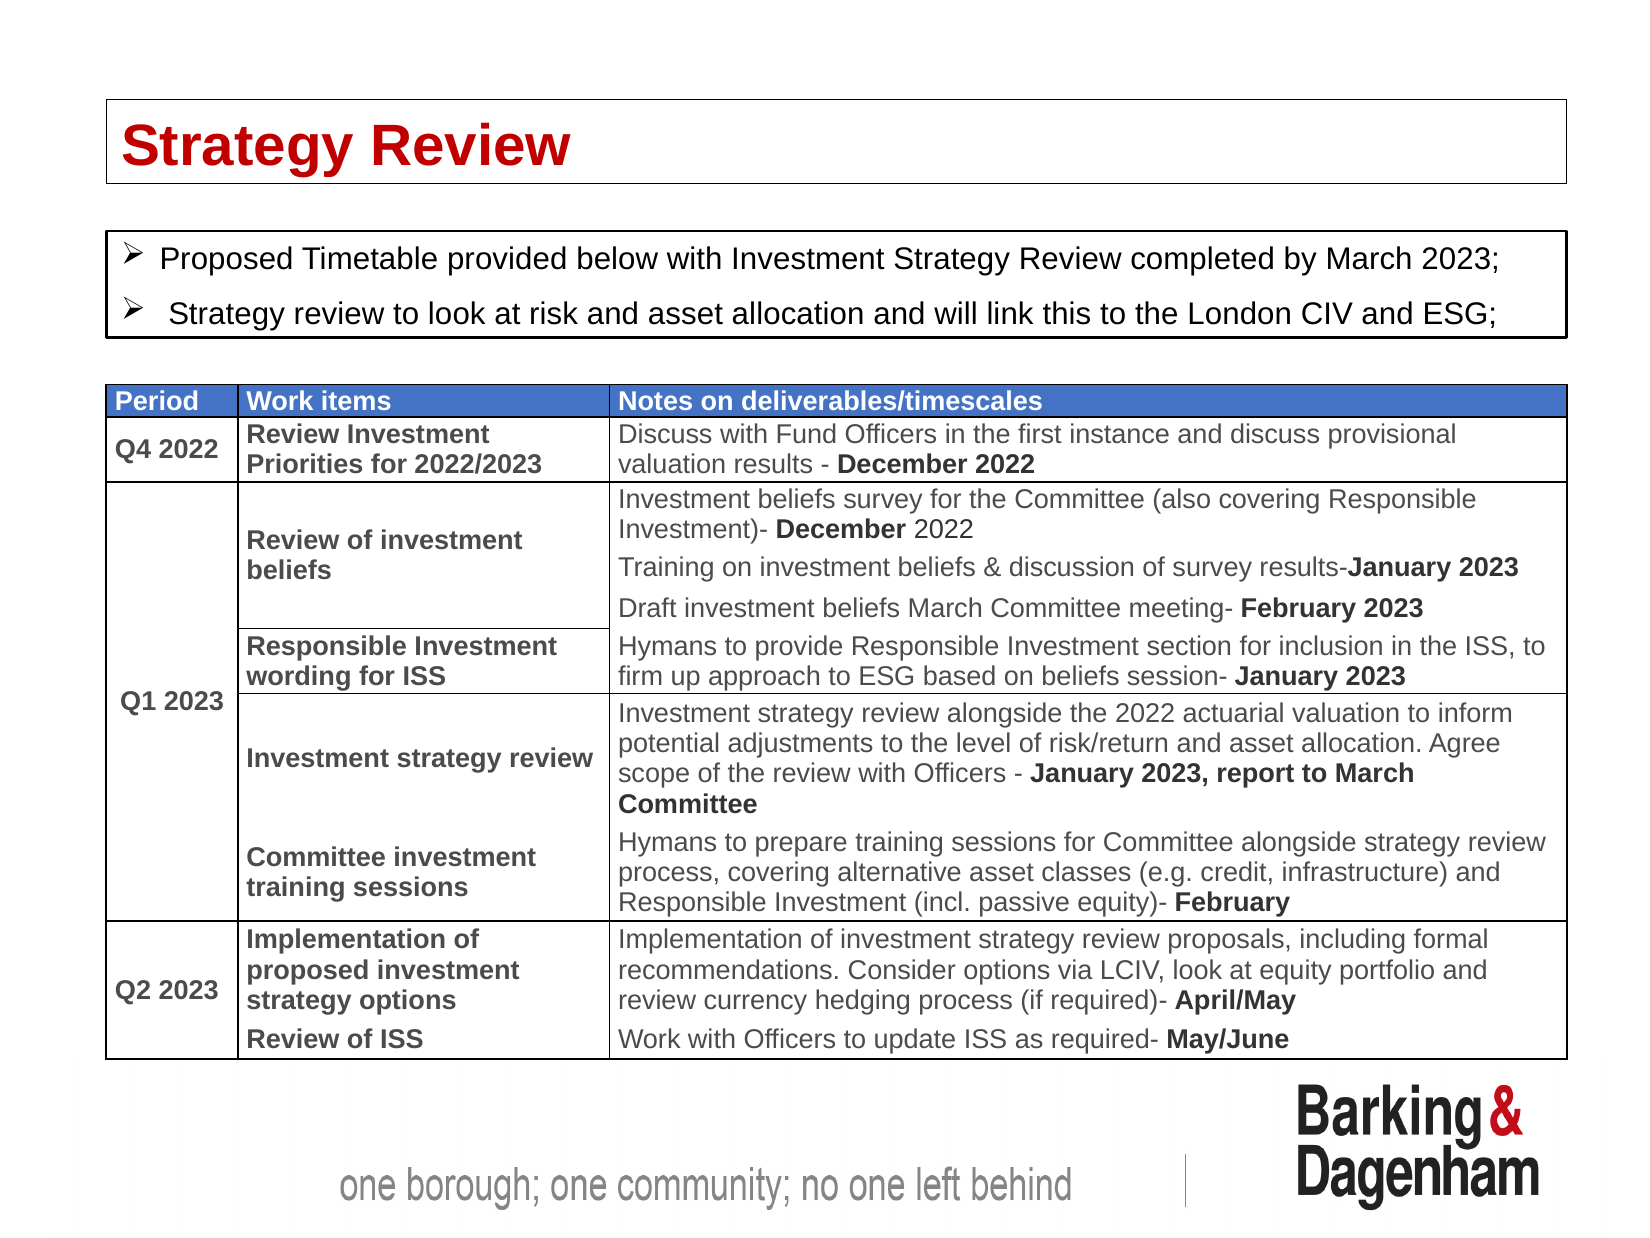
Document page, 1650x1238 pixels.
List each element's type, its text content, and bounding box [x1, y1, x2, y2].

table_cell Review Investment Priorities for 2022/2023 [239, 418, 609, 481]
table_cell Investment strategy review alongside the 2022 actuarial valuation to inform potential adjustments to the level of risk/return and asset allocation. Agree scope of the review with Officers - January 2023, report to March Committee [610, 694, 1566, 823]
table_header Notes on deliverables/timescales [610, 385, 1566, 416]
table_cell Q4 2022 [107, 418, 237, 481]
table_cell Committee investment training sessions [239, 823, 609, 920]
text_box Strategy Review [106, 99, 1567, 184]
table_cell Hymans to prepare training sessions for Committee alongside strategy review process, covering alternative asset classes (e.g. credit, infrastructure) and Responsible Investment (incl. passive equity)- February [610, 823, 1566, 920]
table_header Work items [239, 385, 609, 416]
table_cell Review of ISS [239, 1018, 609, 1058]
table_cell Draft investment beliefs March Committee meeting- February 2023 [610, 588, 1566, 628]
table_header Period [107, 385, 237, 416]
table_cell Implementation of proposed investment strategy options [239, 922, 609, 1018]
table_cell Training on investment beliefs & discussion of survey results-January 2023 [610, 547, 1566, 588]
picture [46, 1051, 1608, 1238]
table_cell Q2 2023 [107, 922, 237, 1058]
table_cell Discuss with Fund Officers in the first instance and discuss provisional valuation results - December 2022 [610, 418, 1566, 481]
table_cell Review of investment beliefs [239, 483, 609, 628]
table_cell Q1 2023 [107, 483, 237, 920]
table_cell Implementation of investment strategy review proposals, including formal recommendations. Consider options via LCIV, look at equity portfolio and review currency hedging process (if required)- April/May [610, 922, 1566, 1018]
text_box Proposed Timetable provided below with Investment Strategy Review completed by March 2023; Strategy review to look at risk and asset allocation and will link this to the London CIV and ESG; [106, 230, 1567, 338]
table_cell Investment strategy review [239, 694, 609, 823]
table_cell Responsible Investment wording for ISS [239, 629, 609, 693]
table_cell Investment beliefs survey for the Committee (also covering Responsible Investment)- December 2022 [610, 483, 1566, 547]
table_cell Hymans to provide Responsible Investment section for inclusion in the ISS, to firm up approach to ESG based on beliefs session- January 2023 [610, 628, 1566, 693]
table_cell Work with Officers to update ISS as required- May/June [610, 1018, 1566, 1058]
